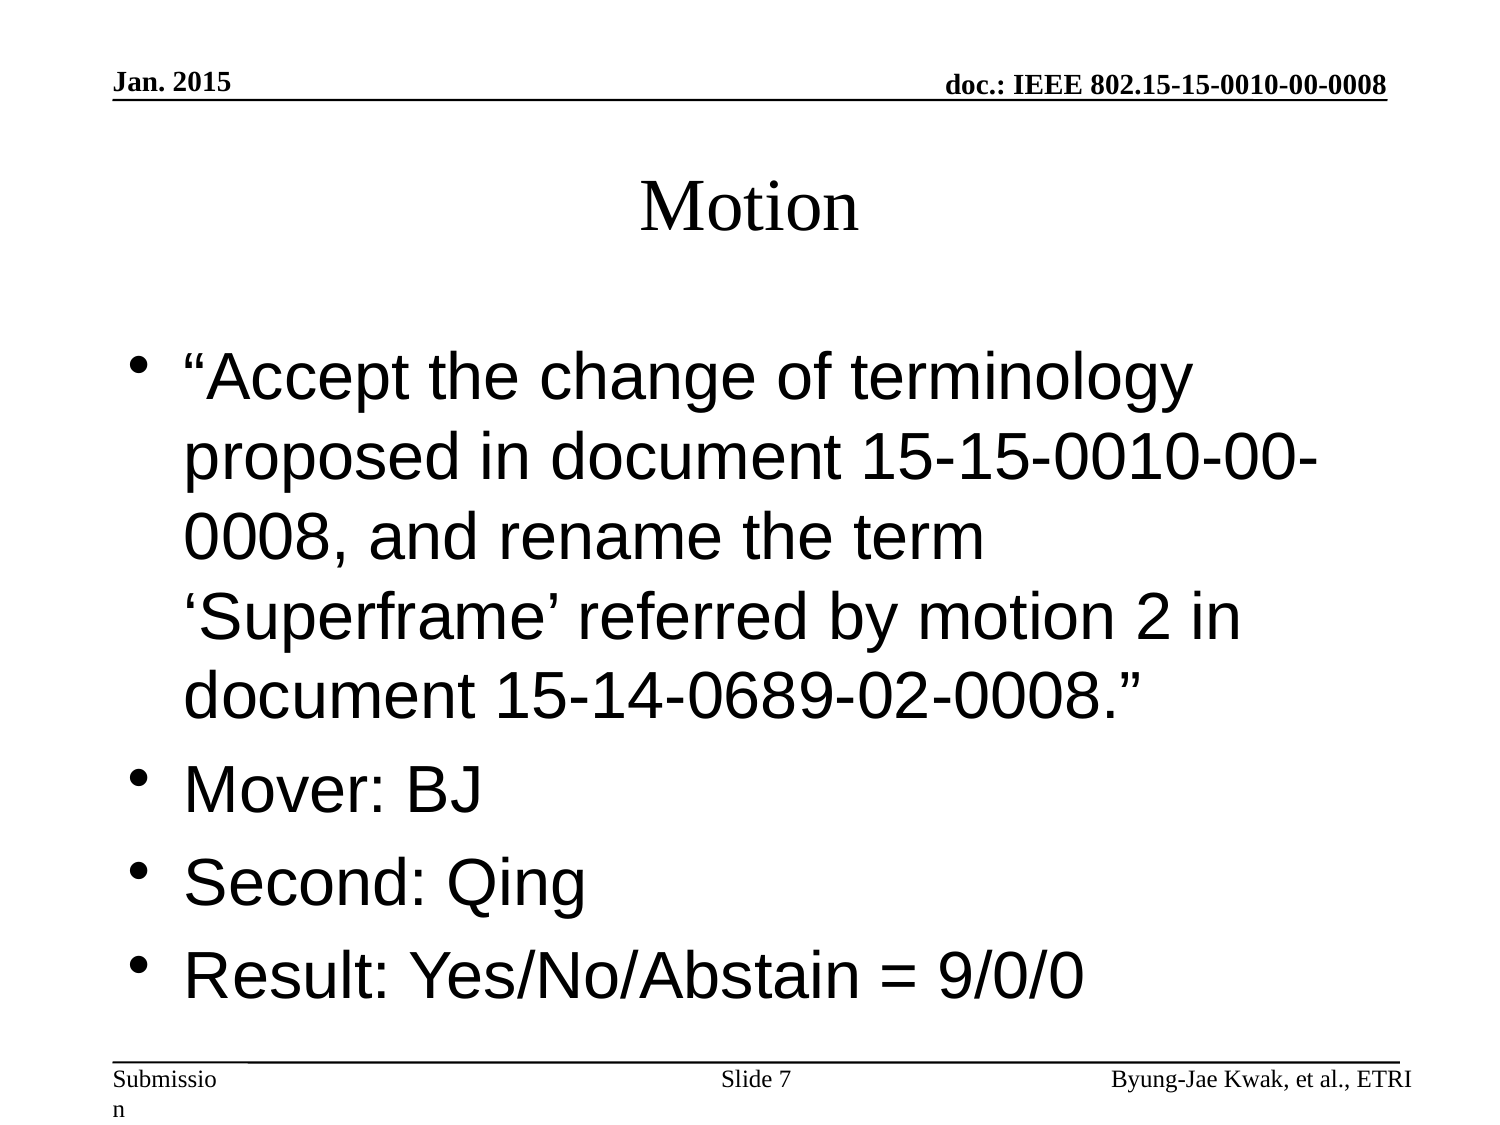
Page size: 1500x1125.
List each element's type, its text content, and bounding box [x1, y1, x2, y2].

list “Accept the change of terminology proposed in document 15-15-0010-00-0008, and rename the term ‘Superframe’ referred by motion 2 in document 15-14-0689-02-0008.” Mover: BJ Second: Qing Result: Yes/No/Abstain = 9/0/0 [112, 324, 1388, 1000]
slide_number Slide 7 [712, 1062, 800, 1093]
footer Byung-Jae Kwak, et al., ETRI [900, 1062, 1413, 1093]
title Motion [112, 112, 1388, 288]
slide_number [112, 62, 375, 98]
